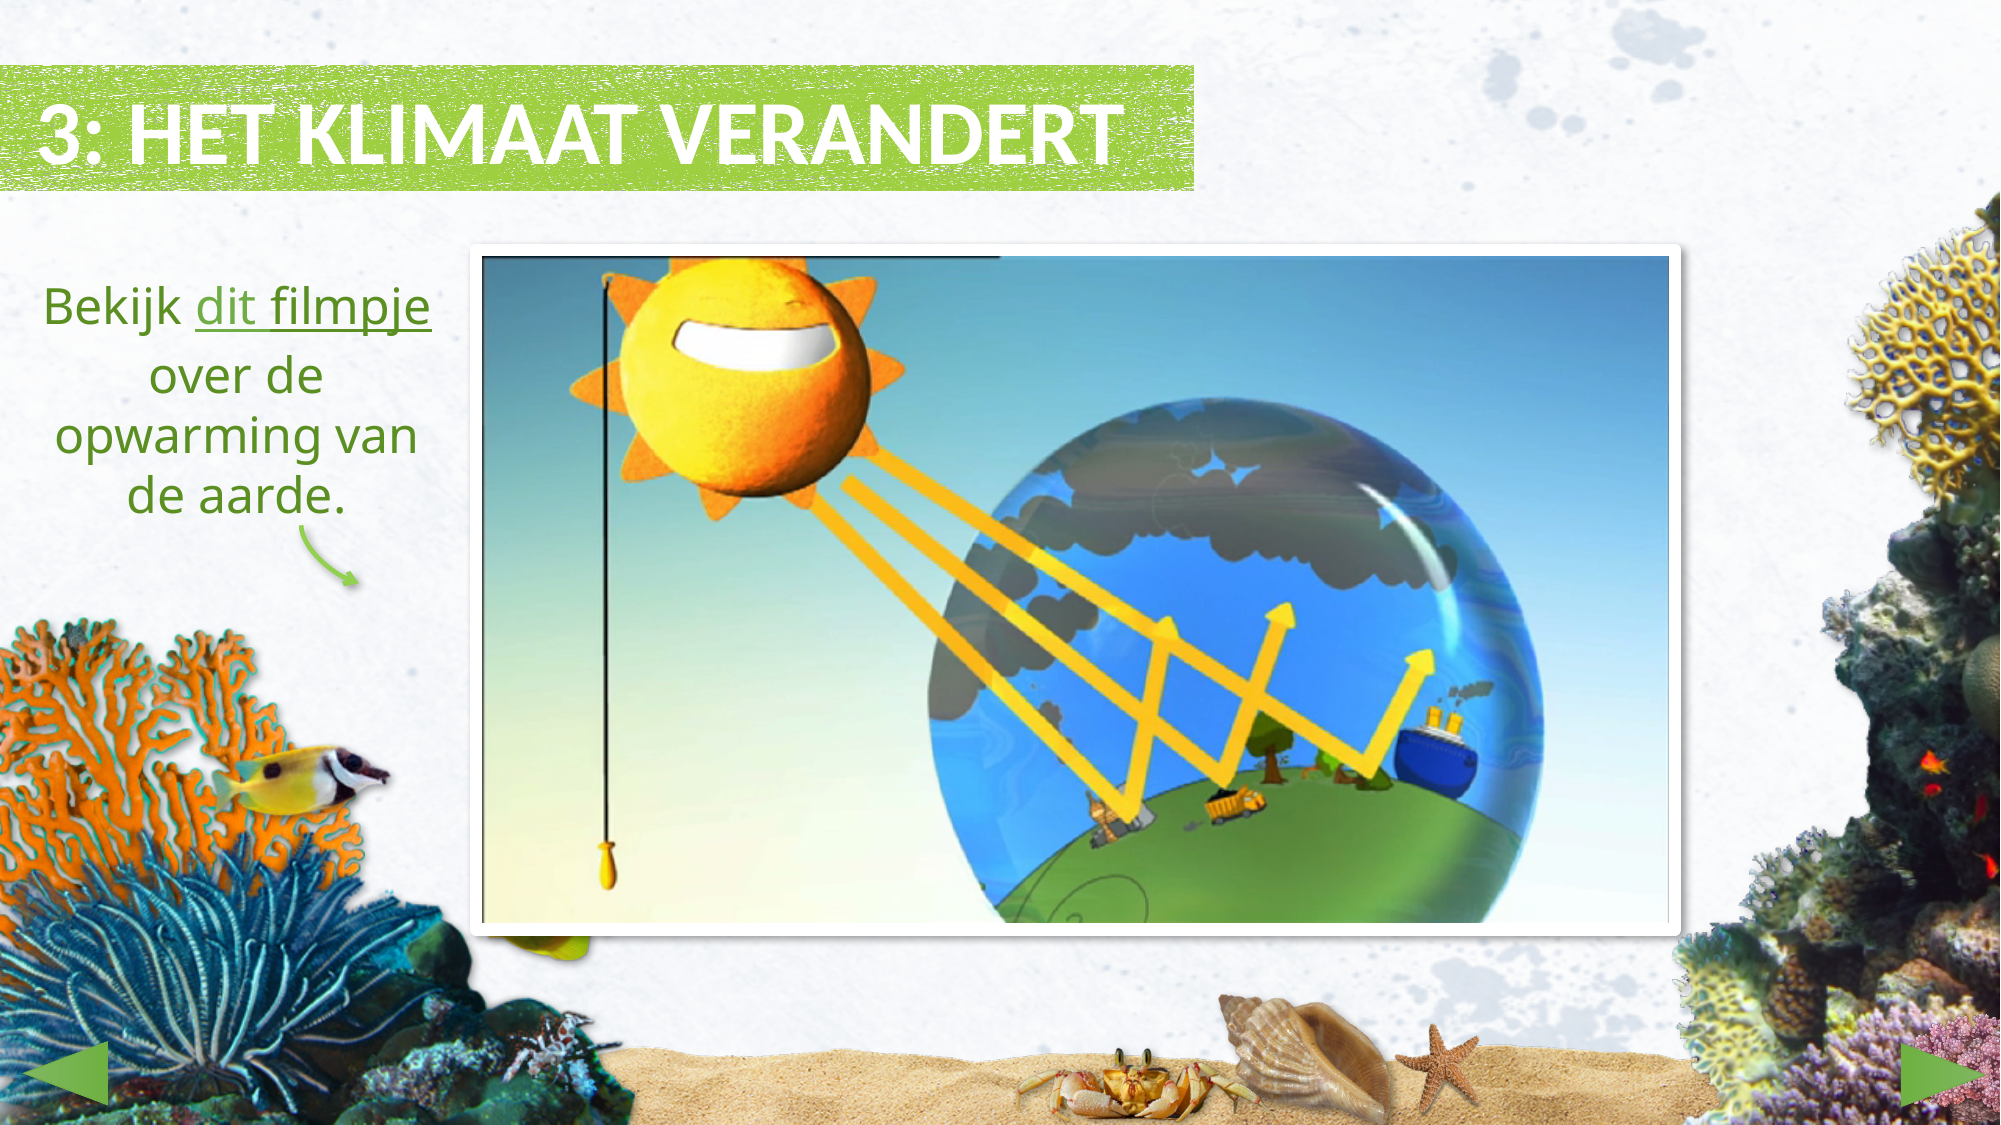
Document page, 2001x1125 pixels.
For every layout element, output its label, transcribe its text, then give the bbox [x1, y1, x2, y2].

picture [0, 179, 2000, 1125]
text_box Bekijk dit filmpje over de opwarming van de aarde. [23, 267, 450, 531]
text_box [300, 525, 359, 586]
text_box 3: HET KLIMAAT VERANDERT [0, 65, 1194, 191]
